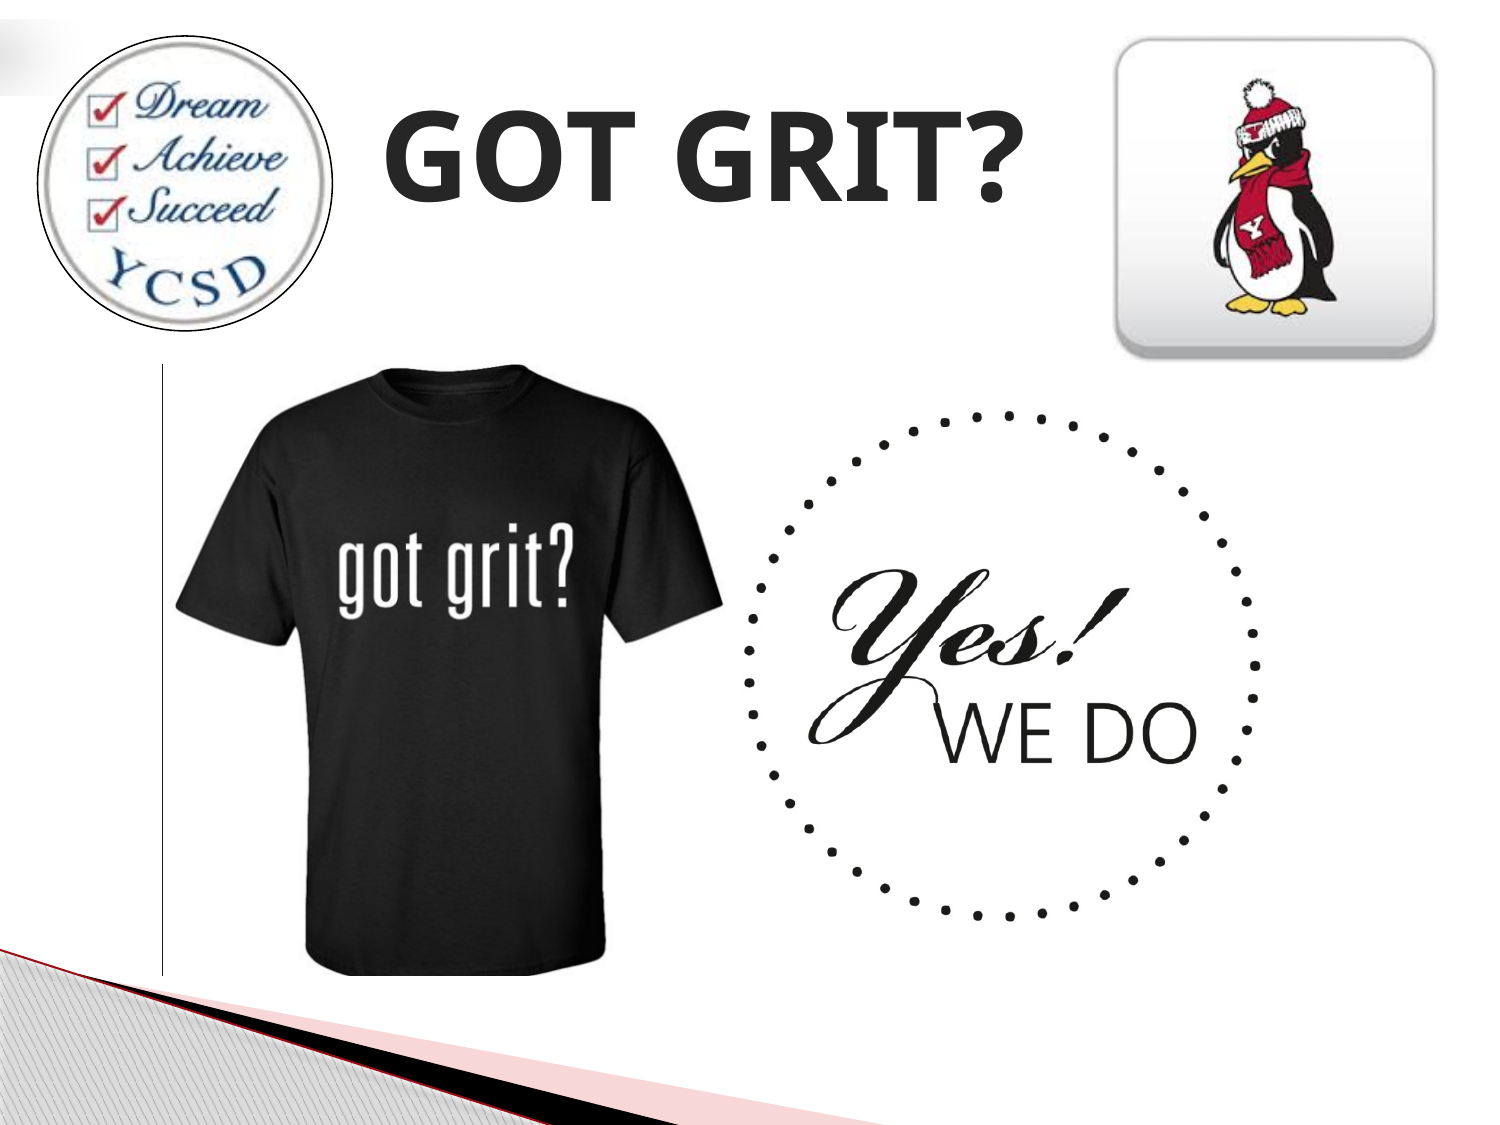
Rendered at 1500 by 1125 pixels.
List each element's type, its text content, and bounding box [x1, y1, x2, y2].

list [162, 363, 726, 976]
title GOT GRIT? [339, 58, 1106, 246]
picture [37, 35, 333, 332]
picture [563, 35, 1440, 995]
